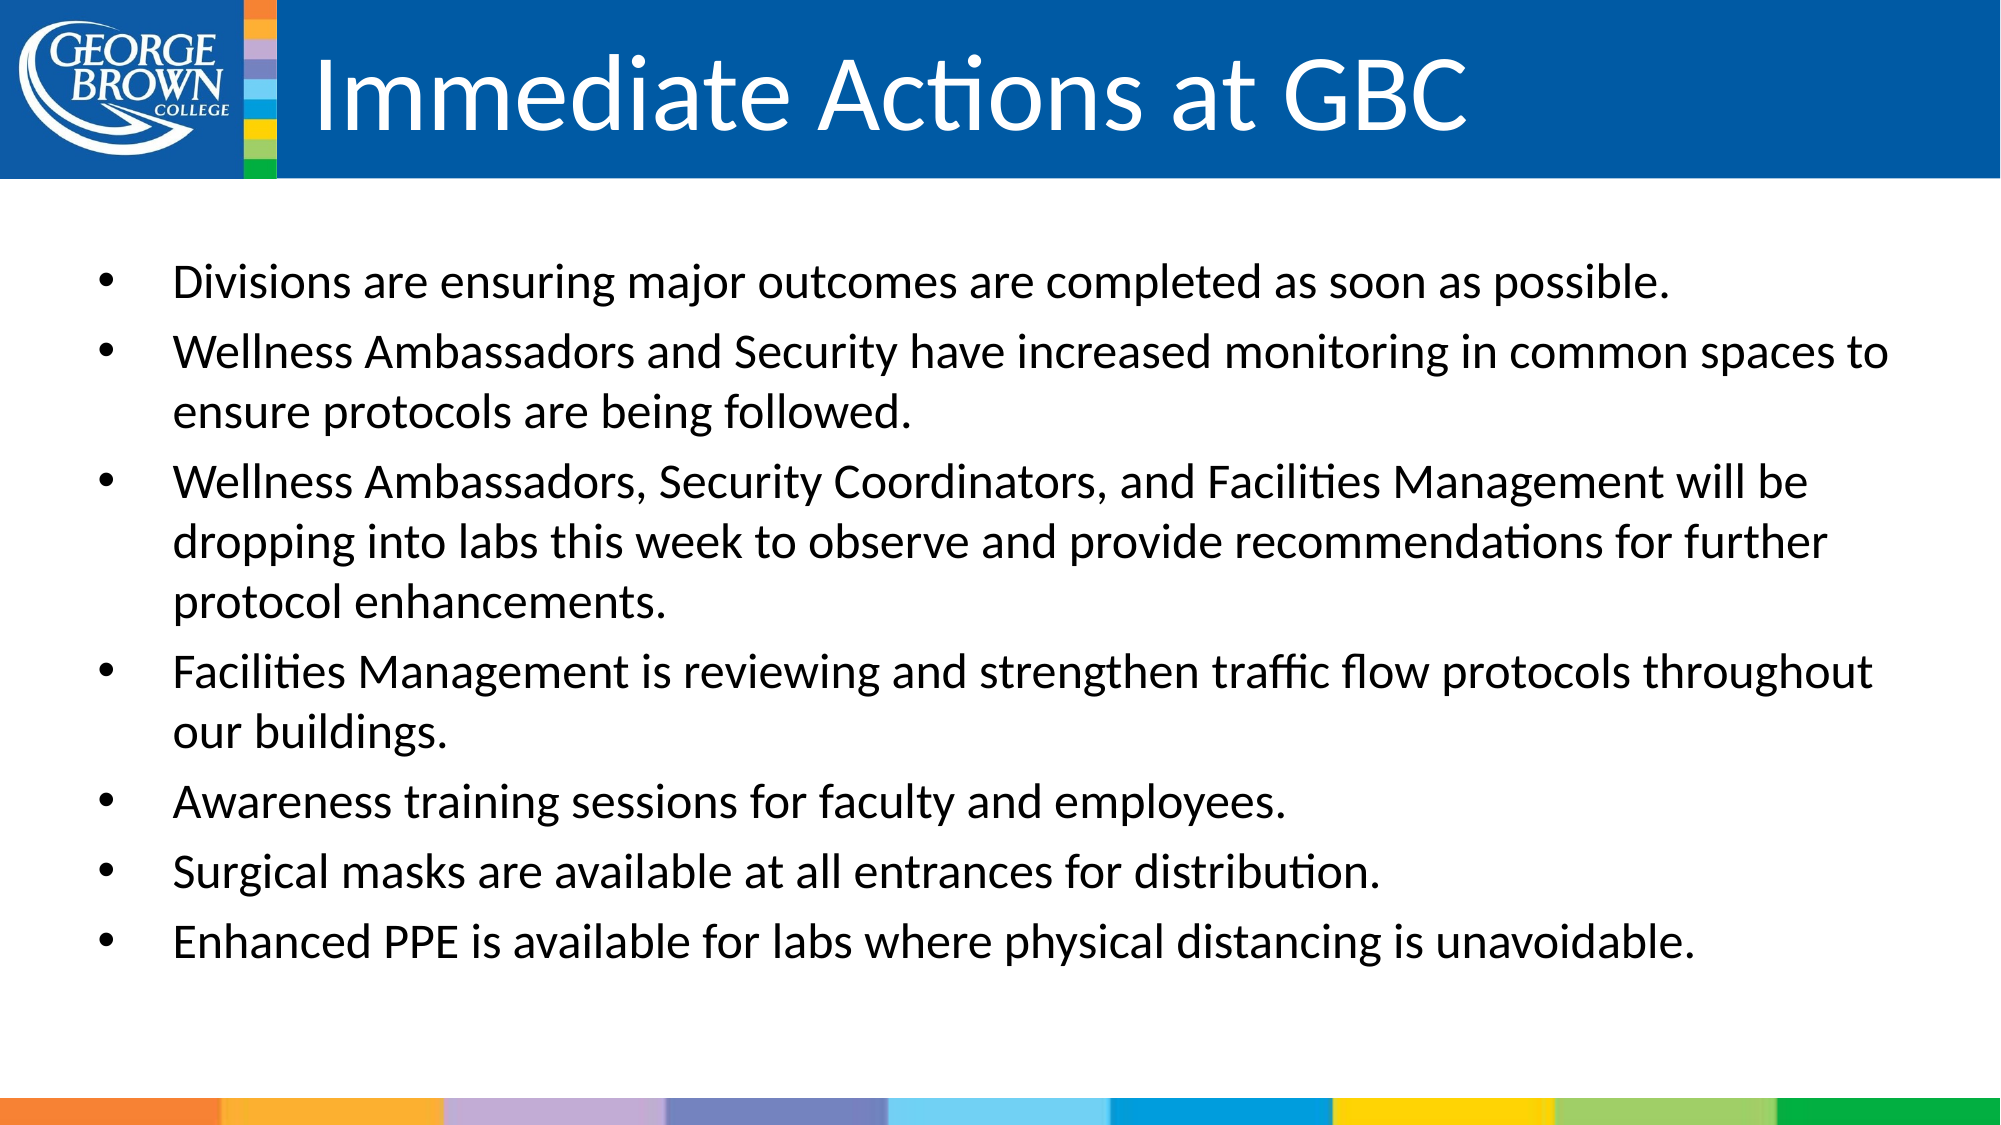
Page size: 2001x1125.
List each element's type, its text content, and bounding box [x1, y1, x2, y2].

picture [1329, 1098, 2000, 1125]
list Divisions are ensuring major outcomes are completed as soon as possible. Wellness Ambassadors and Security have increased monitoring in common spaces to ensure protocols are being followed. Wellness Ambassadors, Security Coordinators, and Facilities Management will be dropping into labs this week to observe and provide recommendations for further protocol enhancements. Facilities Management is reviewing and strengthen traffic flow protocols throughout our buildings. Awareness training sessions for faculty and employees. Surgical masks are available at all entrances for distribution. Enhanced PPE is available for labs where physical distancing is unavoidable. [47, 248, 1903, 1028]
title Immediate Actions at GBC [312, 21, 2000, 154]
picture [0, 0, 277, 179]
picture [0, 1098, 1110, 1125]
